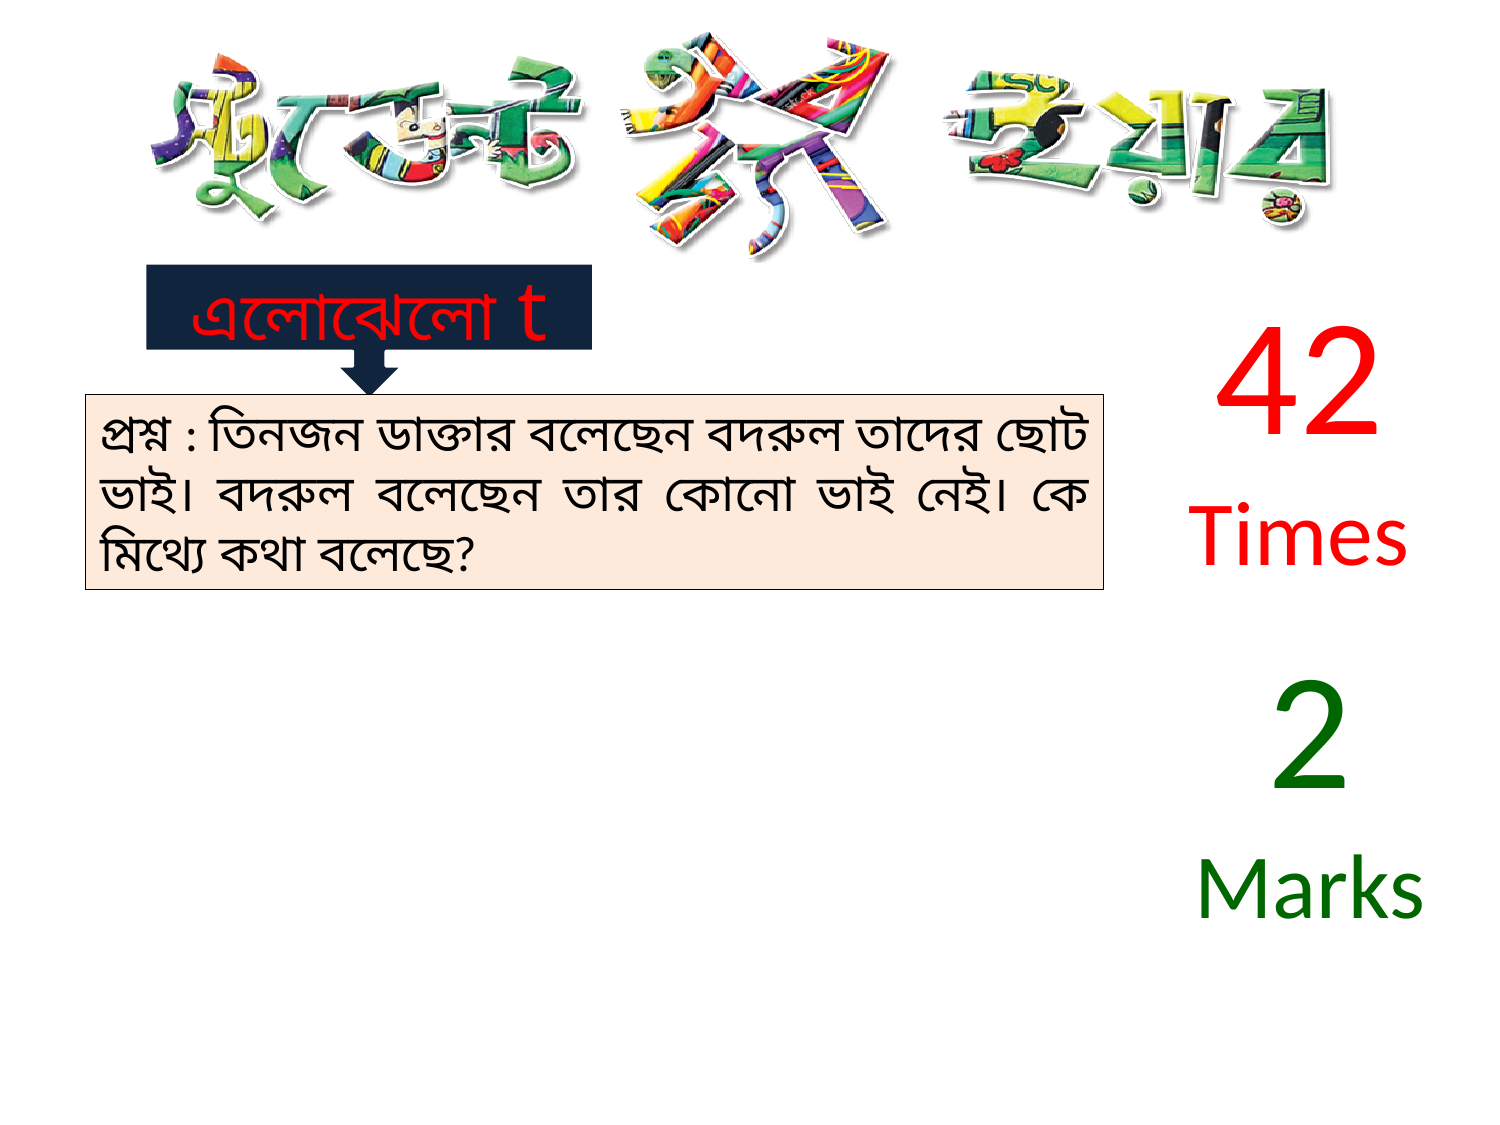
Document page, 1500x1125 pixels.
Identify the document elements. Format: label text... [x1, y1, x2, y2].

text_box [137, 24, 1476, 970]
text_box প্রশ্ন : তিনজন ডাক্তার বলেছেন বদরুল তাদের ছোট ভাই। বদরুল বলেছেন তার কোনো ভাই নেই। কে মিথ্যে কথা বলেছে? [85, 394, 132, 590]
